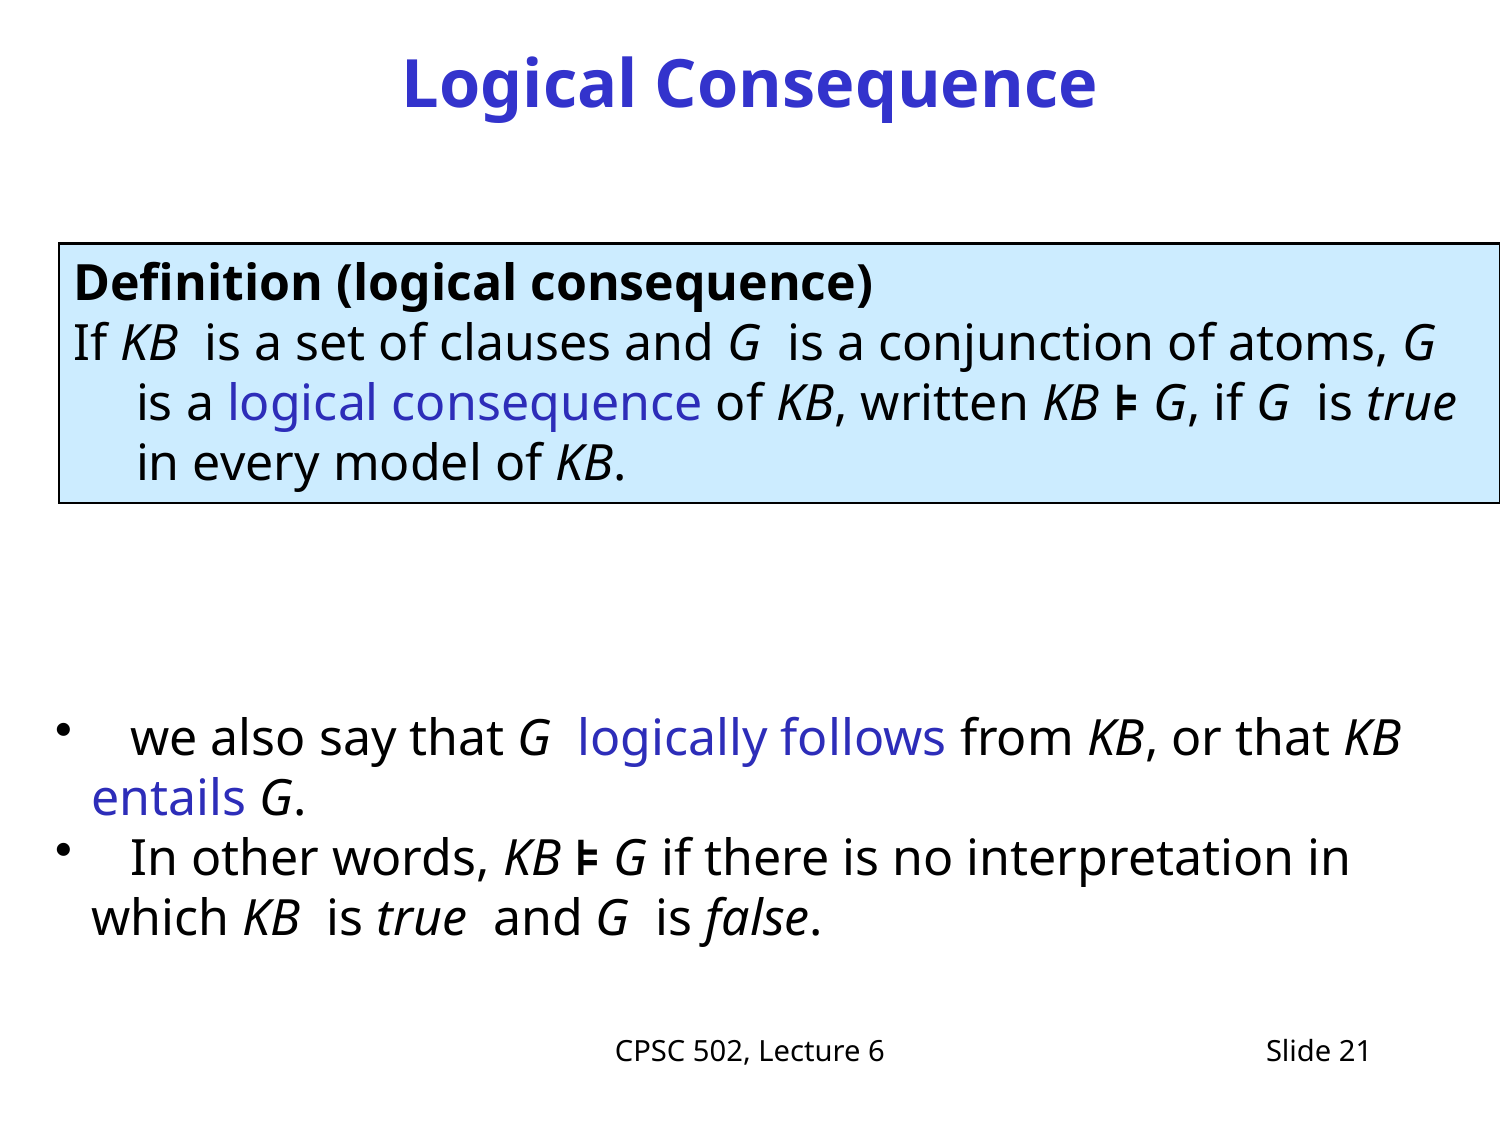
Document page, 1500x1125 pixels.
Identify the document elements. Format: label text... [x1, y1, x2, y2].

footer CPSC 502, Lecture 6 [512, 1024, 988, 1101]
text_box Definition (logical consequence) If KB is a set of clauses and G is a conjunction of atoms, G is a logical consequence of KB, written KB ⊧ G, if G is true in every model of KB. [58, 243, 1500, 504]
text_box we also say that G logically follows from KB, or that KB entails G. In other words, KB ⊧ G if there is no interpretation in which KB is true and G is false. [41, 698, 1471, 954]
title Logical Consequence [49, 24, 1451, 138]
slide_number Slide 21 [1074, 1024, 1388, 1101]
